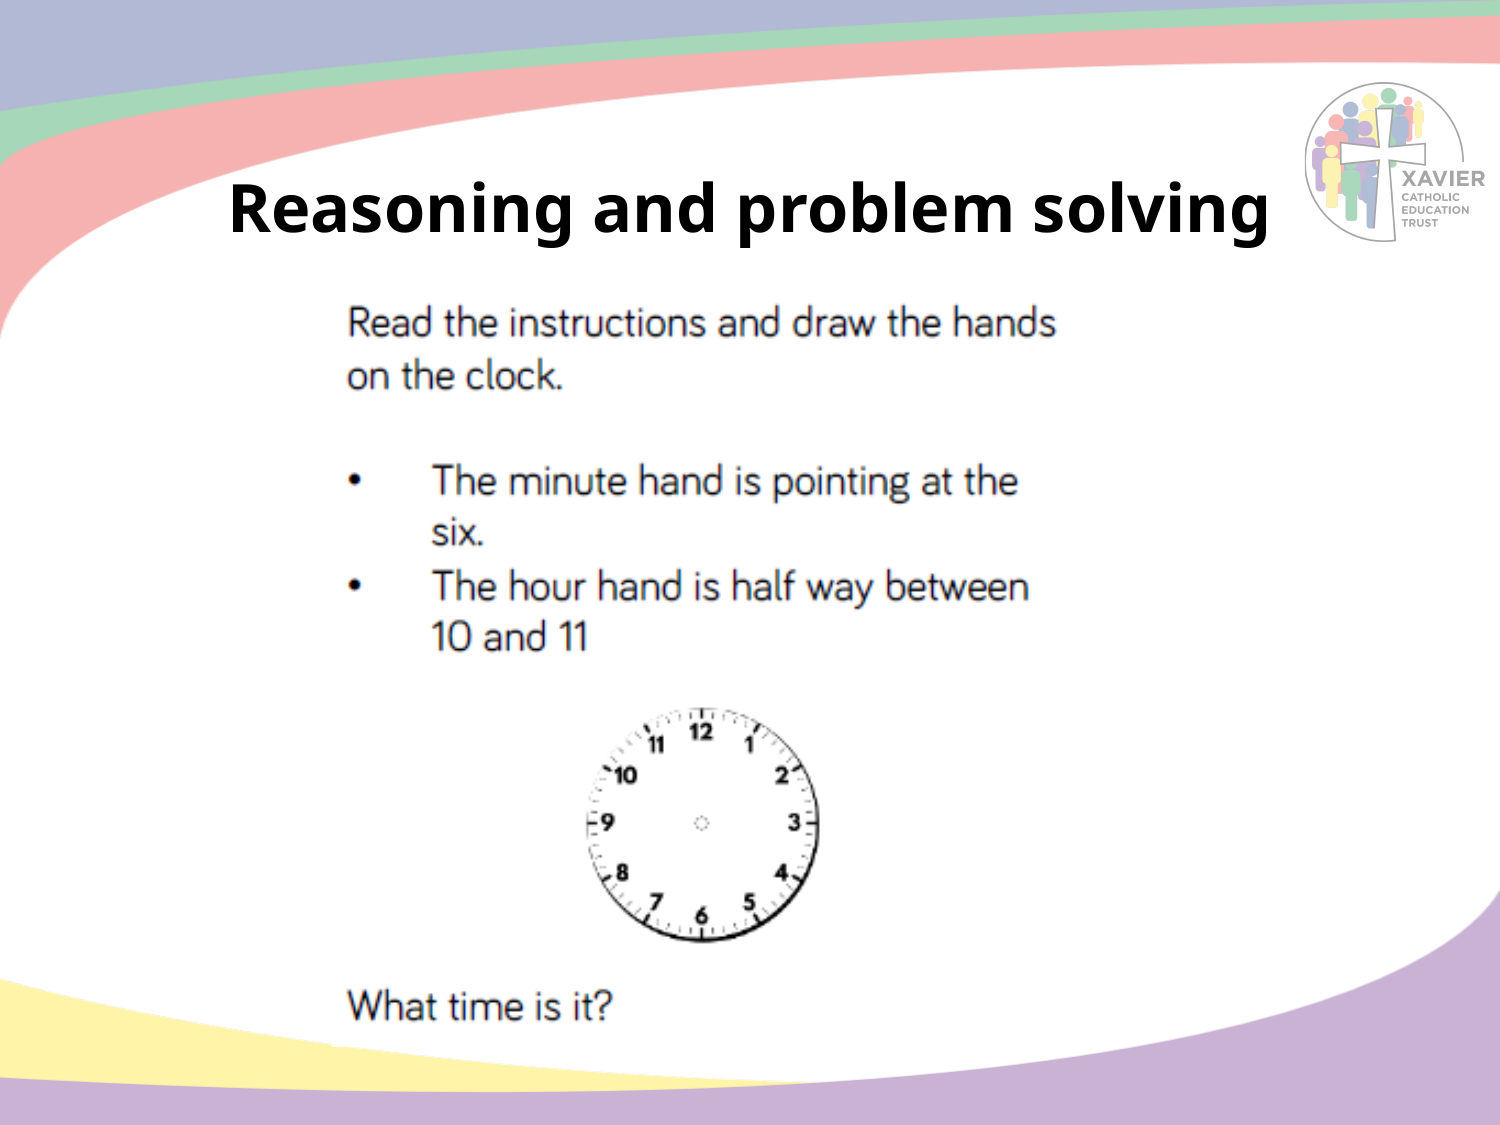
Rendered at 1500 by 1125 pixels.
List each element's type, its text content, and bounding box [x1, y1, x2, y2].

picture [331, 295, 1066, 1047]
title Reasoning and problem solving [112, 114, 1388, 255]
